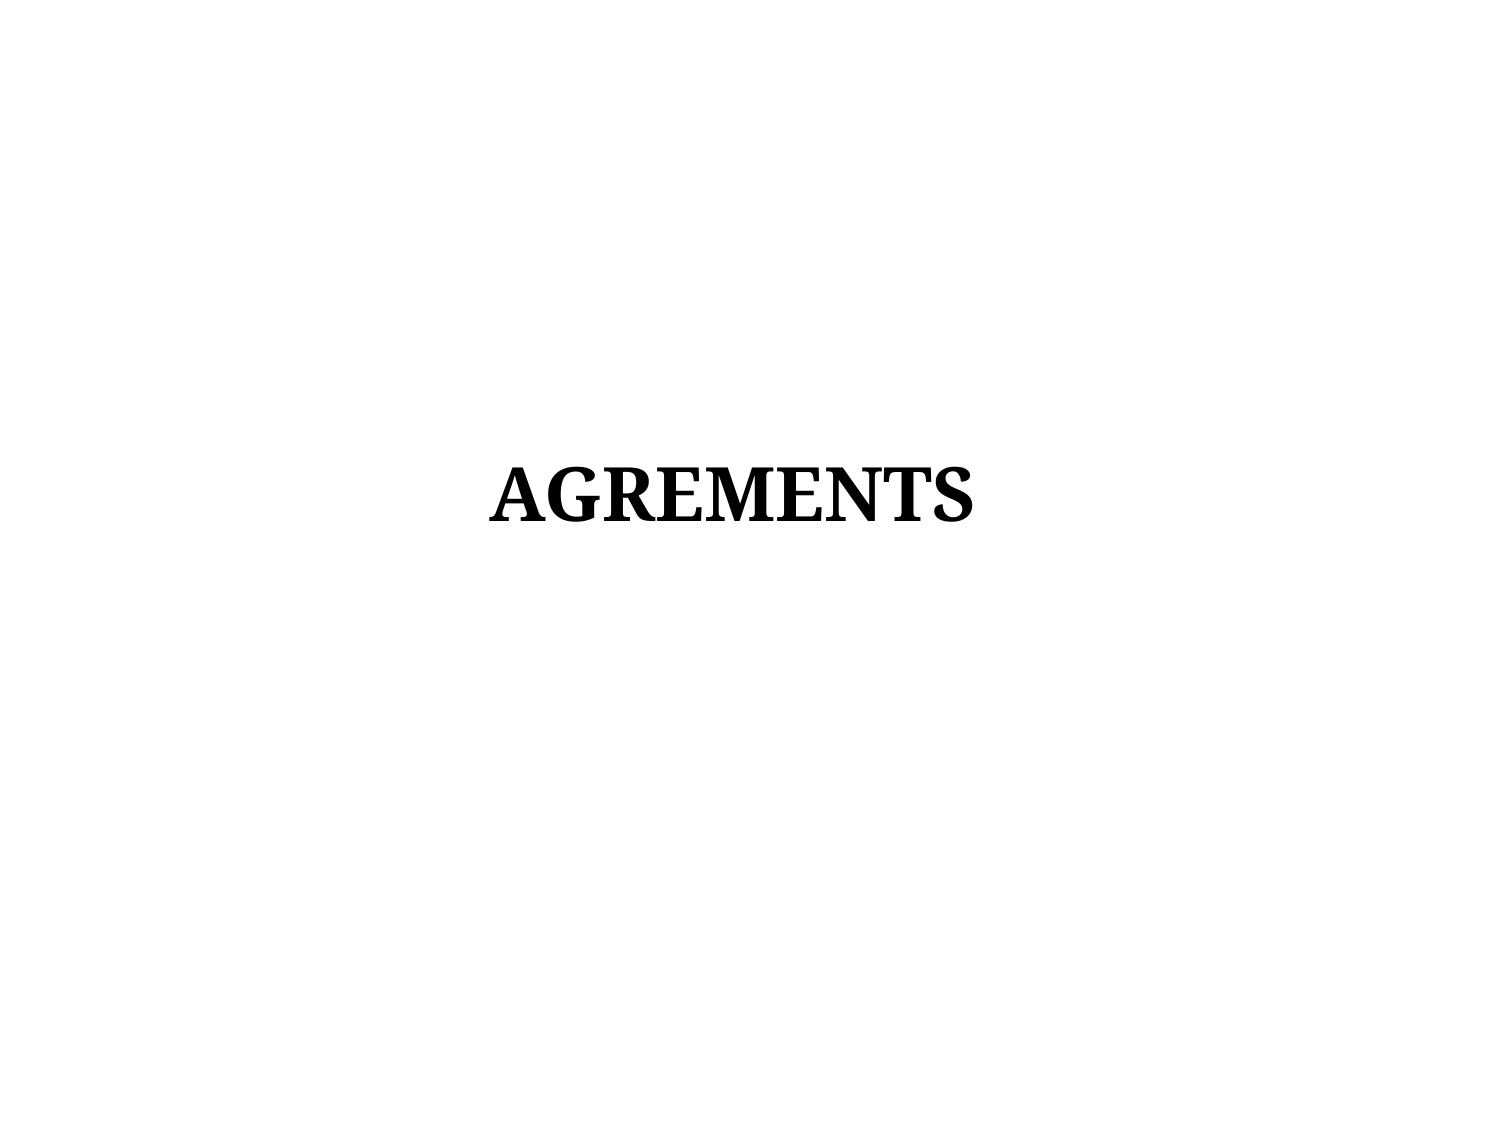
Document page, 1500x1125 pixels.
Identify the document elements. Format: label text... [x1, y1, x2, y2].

text_box AGREMENTS [352, 439, 1115, 545]
